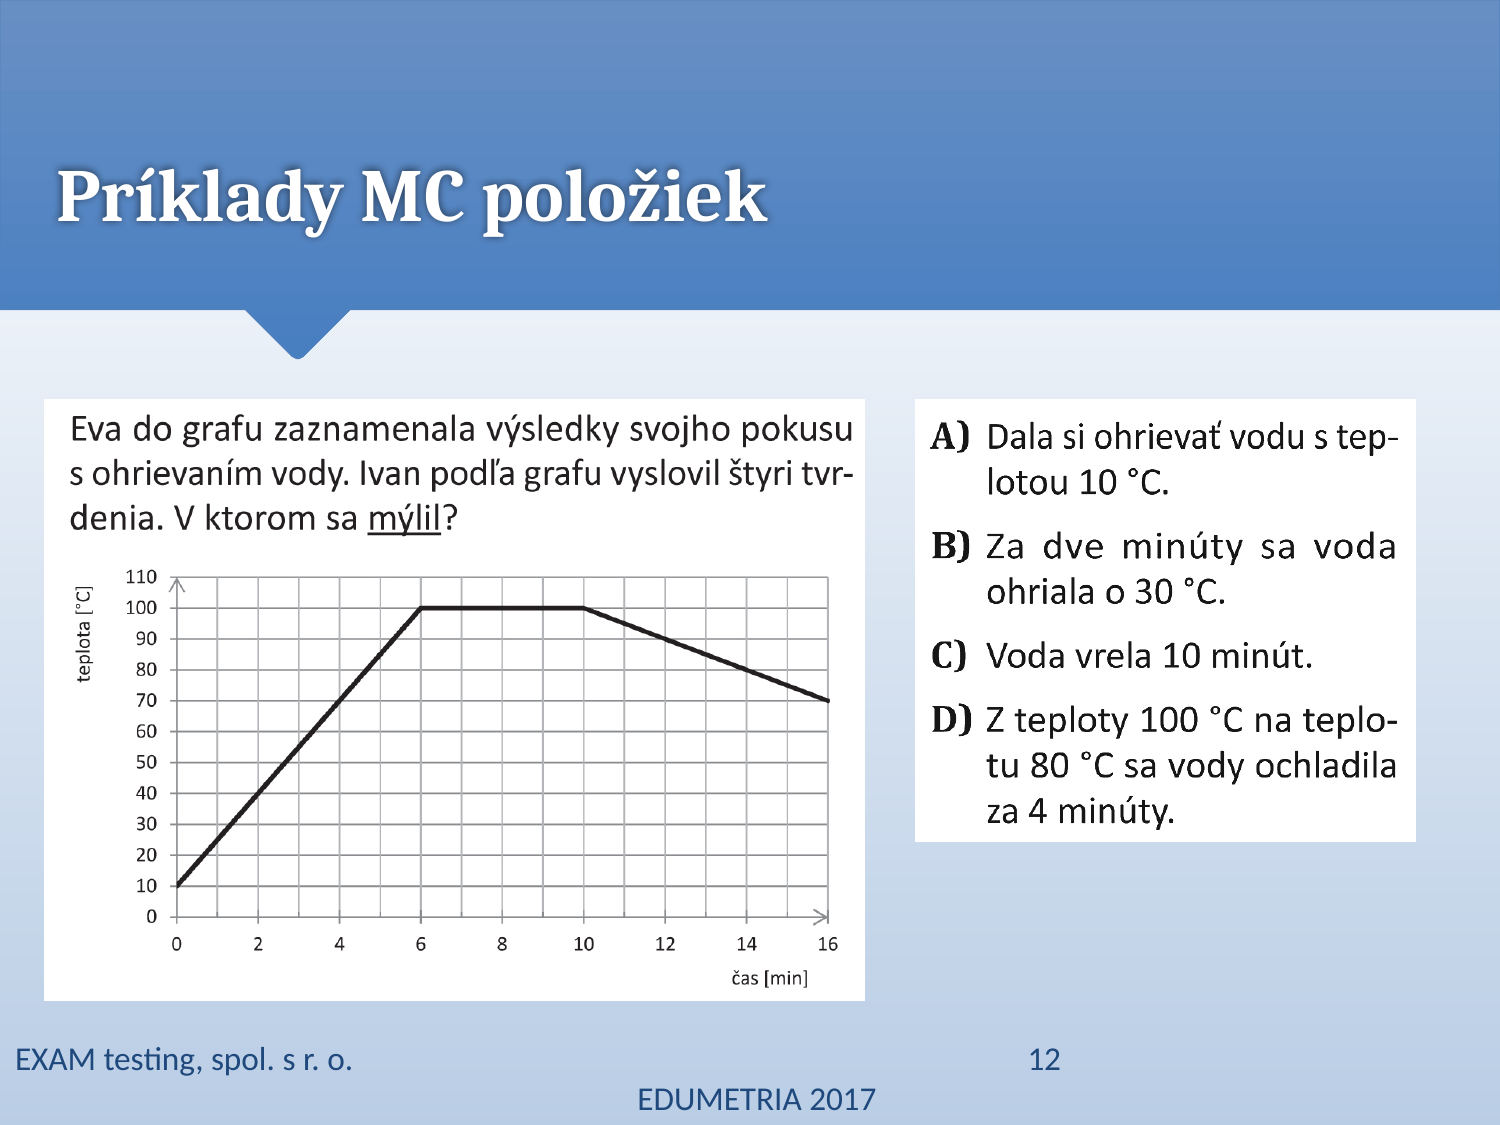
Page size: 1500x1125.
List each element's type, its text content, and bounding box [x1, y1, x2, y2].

picture [44, 399, 865, 1001]
picture [915, 399, 1416, 842]
text_box [40, 381, 1460, 1067]
footer EXAM testing, spol. s r. o. 12 EDUMETRIA 2017 [0, 1067, 1500, 1125]
title Príklady MC položiek [41, 48, 1459, 238]
